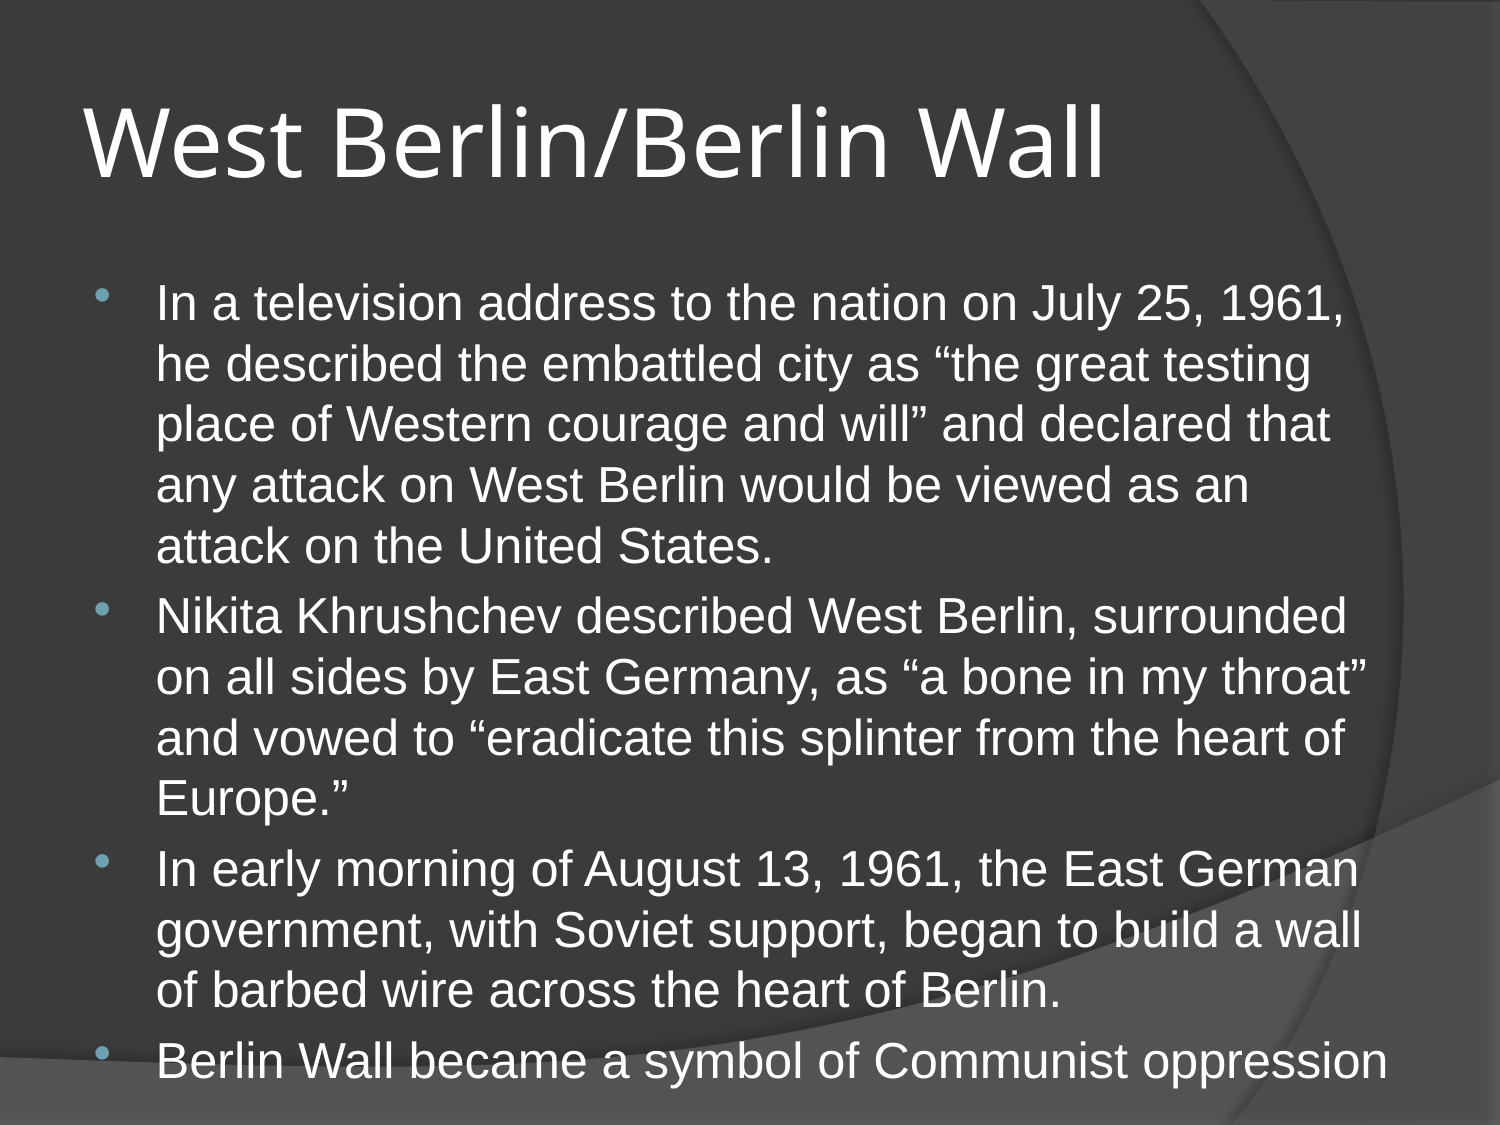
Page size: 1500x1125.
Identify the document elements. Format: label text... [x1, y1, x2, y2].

title West Berlin/Berlin Wall [75, 45, 1300, 233]
list In a television address to the nation on July 25, 1961, he described the embattled city as “the great testing place of Western courage and will” and declared that any attack on West Berlin would be viewed as an attack on the United States. Nikita Khrushchev described West Berlin, surrounded on all sides by East Germany, as “a bone in my throat” and vowed to “eradicate this splinter from the heart of Europe.” In early morning of August 13, 1961, the East German government, with Soviet support, began to build a wall of barbed wire across the heart of Berlin. Berlin Wall became a symbol of Communist oppression [75, 262, 1413, 1125]
